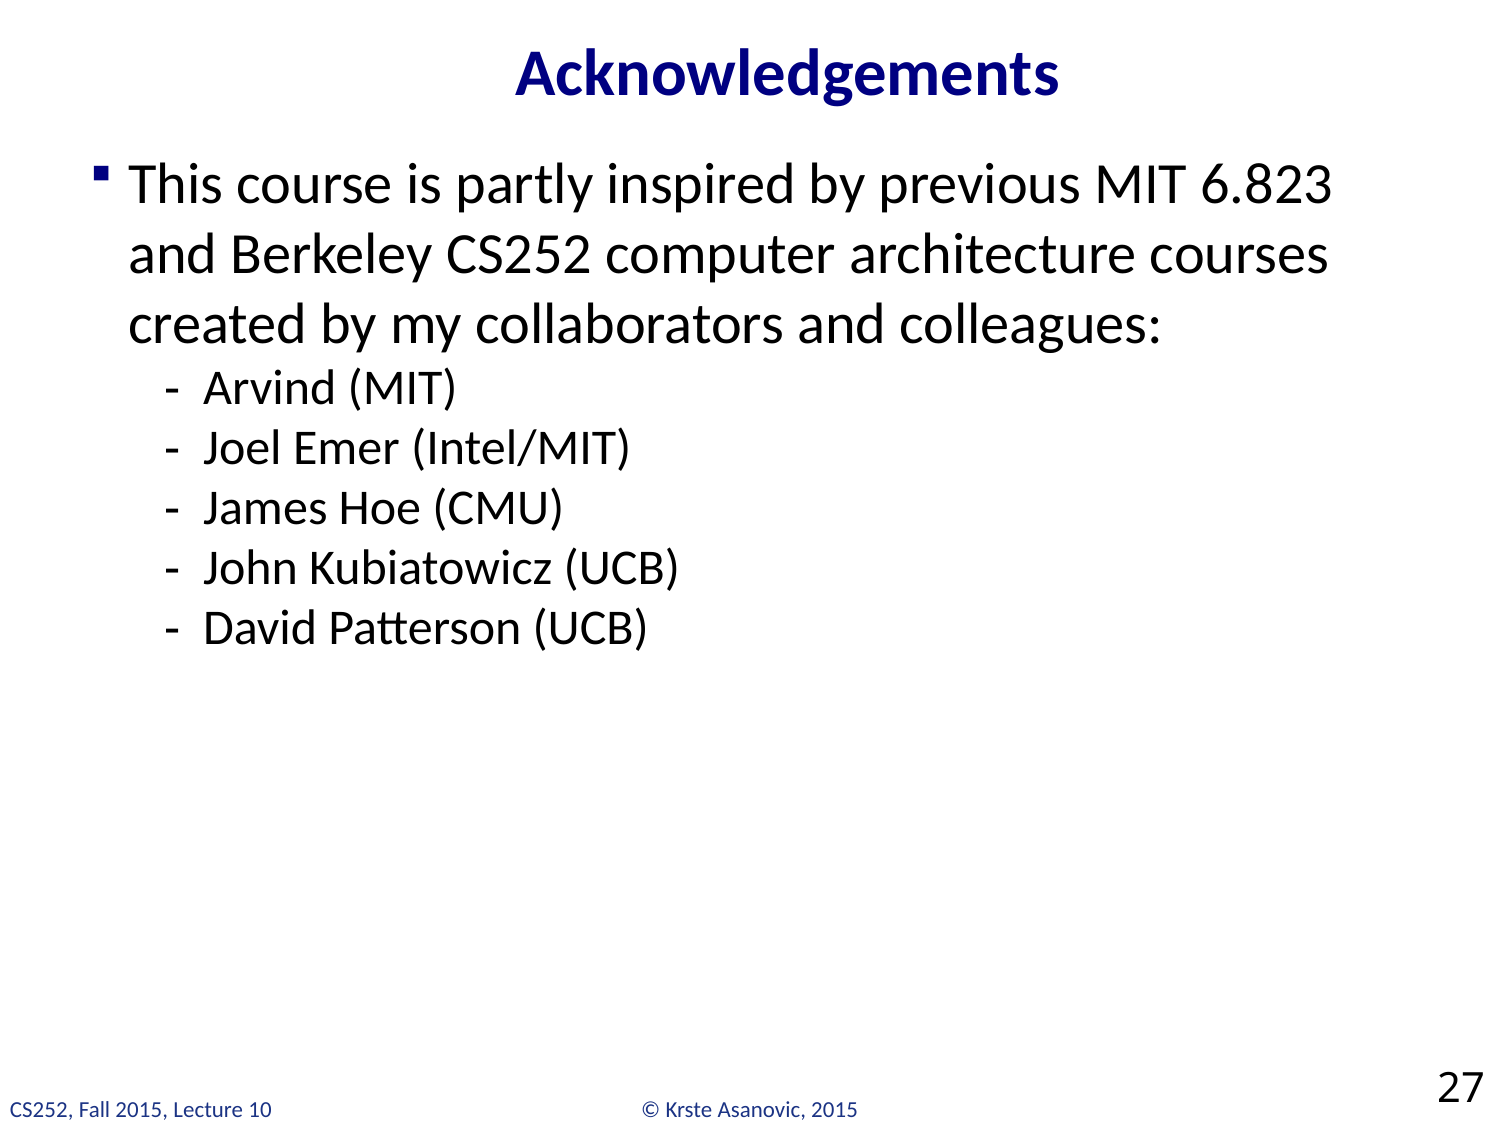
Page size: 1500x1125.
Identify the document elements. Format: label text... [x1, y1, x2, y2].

title Acknowledgements [199, 12, 1376, 126]
list This course is partly inspired by previous MIT 6.823 and Berkeley CS252 computer architecture courses created by my collaborators and colleagues: Arvind (MIT) Joel Emer (Intel/MIT) James Hoe (CMU) John Kubiatowicz (UCB) David Patterson (UCB) [74, 137, 1425, 1051]
slide_number 27 [1362, 1085, 1500, 1125]
